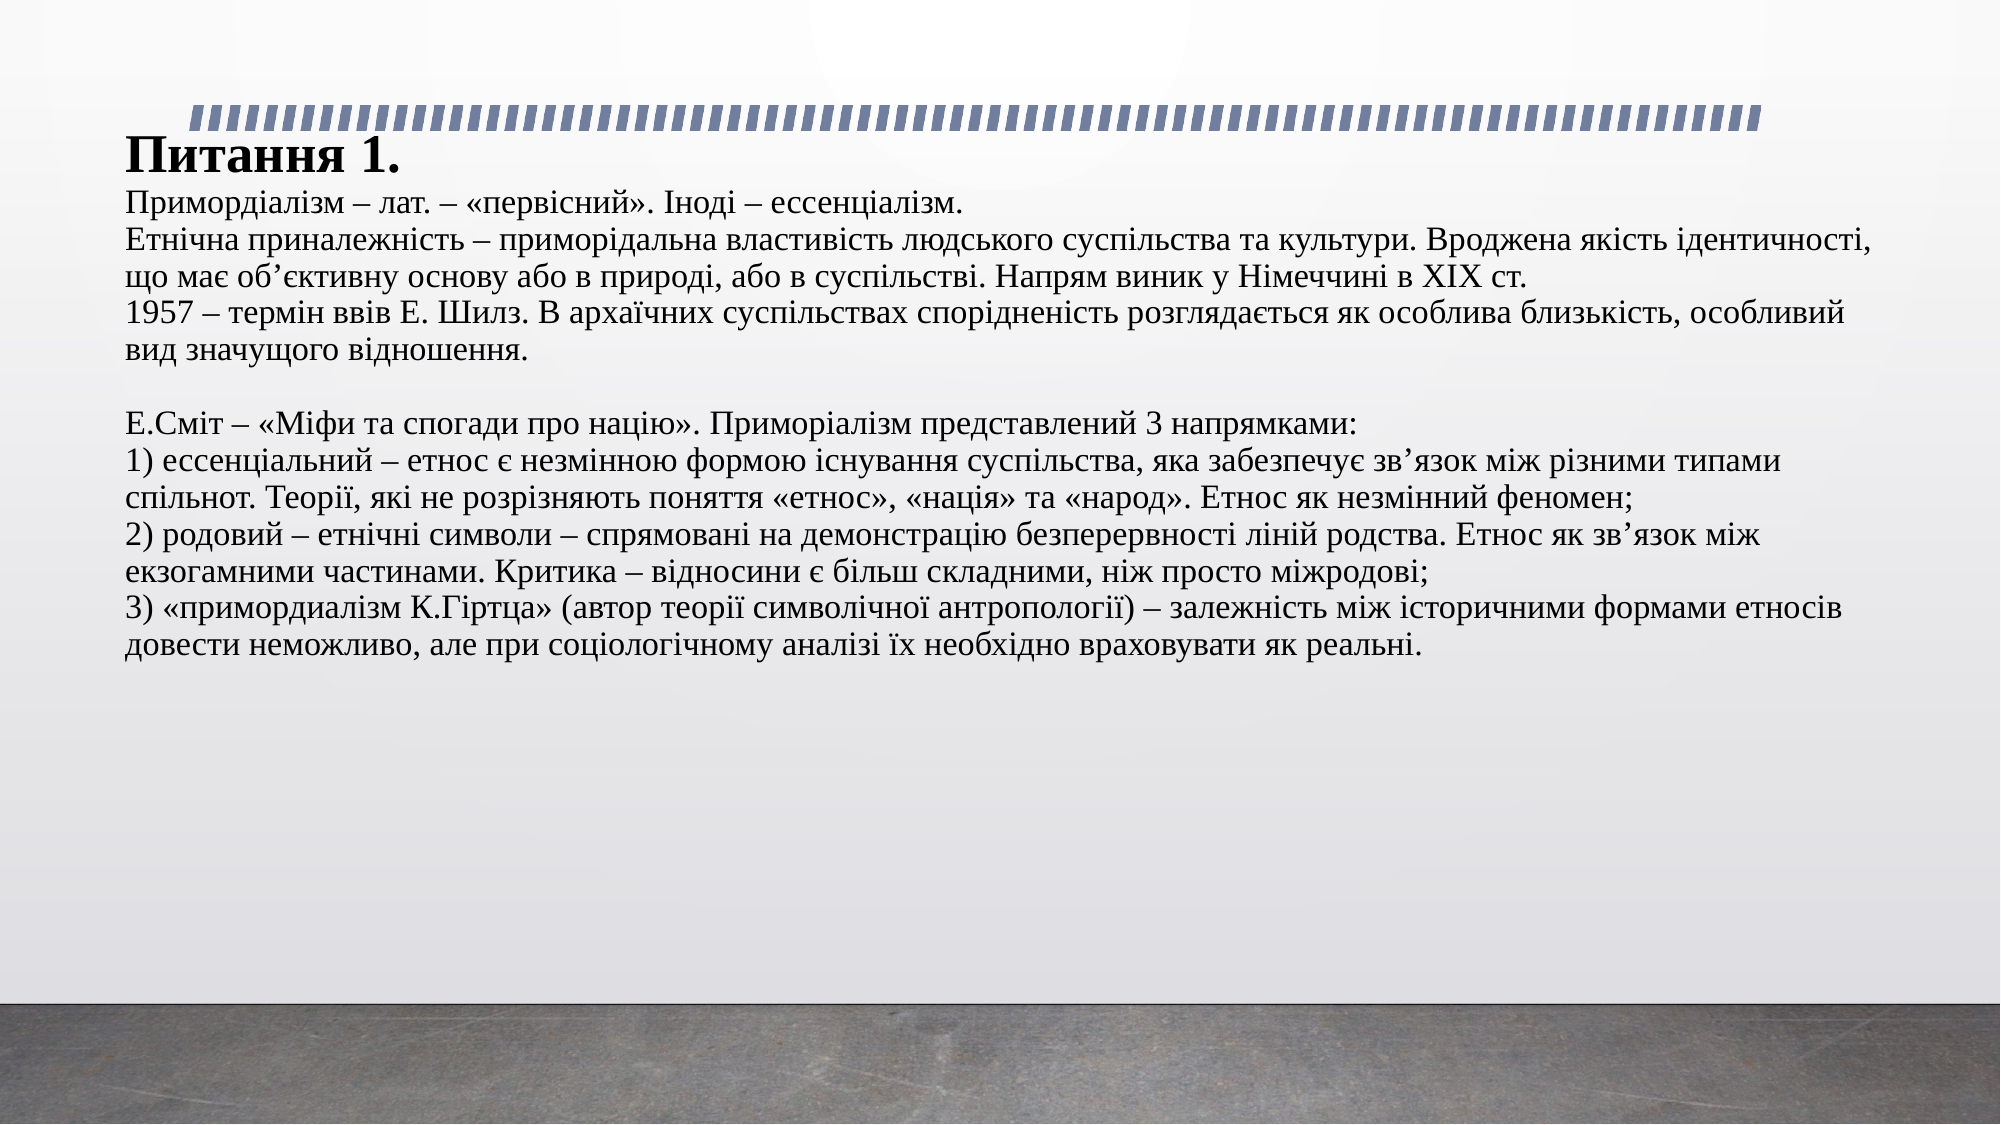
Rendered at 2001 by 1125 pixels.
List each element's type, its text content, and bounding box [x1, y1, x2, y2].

picture [0, 1004, 2000, 1124]
title Питання 1. Примордіалізм – лат. – «первісний». Іноді – ессенціалізм. Етнічна приналежність – приморідальна властивість людського суспільства та культури. Вроджена якість ідентичності, що має об’єктивну основу або в природі, або в суспільстві. Напрям виник у Німеччині в ХІХ ст. 1957 – термін ввів Е. Шилз. В архаїчних суспільствах спорідненість розглядається як особлива близькість, особливий вид значущого відношення. Е.Сміт – «Міфи та спогади про націю». Приморіалізм представлений 3 напрямками: 1) ессенціальний – етнос є незмінною формою існування суспільства, яка забезпечує зв’язок між різними типами спільнот. Теорії, які не розрізняють поняття «етнос», «нація» та «народ». Етнос як незмінний феномен; 2) родовий – етнічні символи – спрямовані на демонстрацію безперервності ліній родства. Етнос як зв’язок між екзогамними частинами. Критика – відносини є більш складними, ніж просто міжродові; 3) «примордиалізм К.Гіртца» (автор теорії символічної антропології) – залежність між історичними формами етносів довести неможливо, але при соціологічному аналізі їх необхідно враховувати як реальні. [110, 58, 1895, 974]
